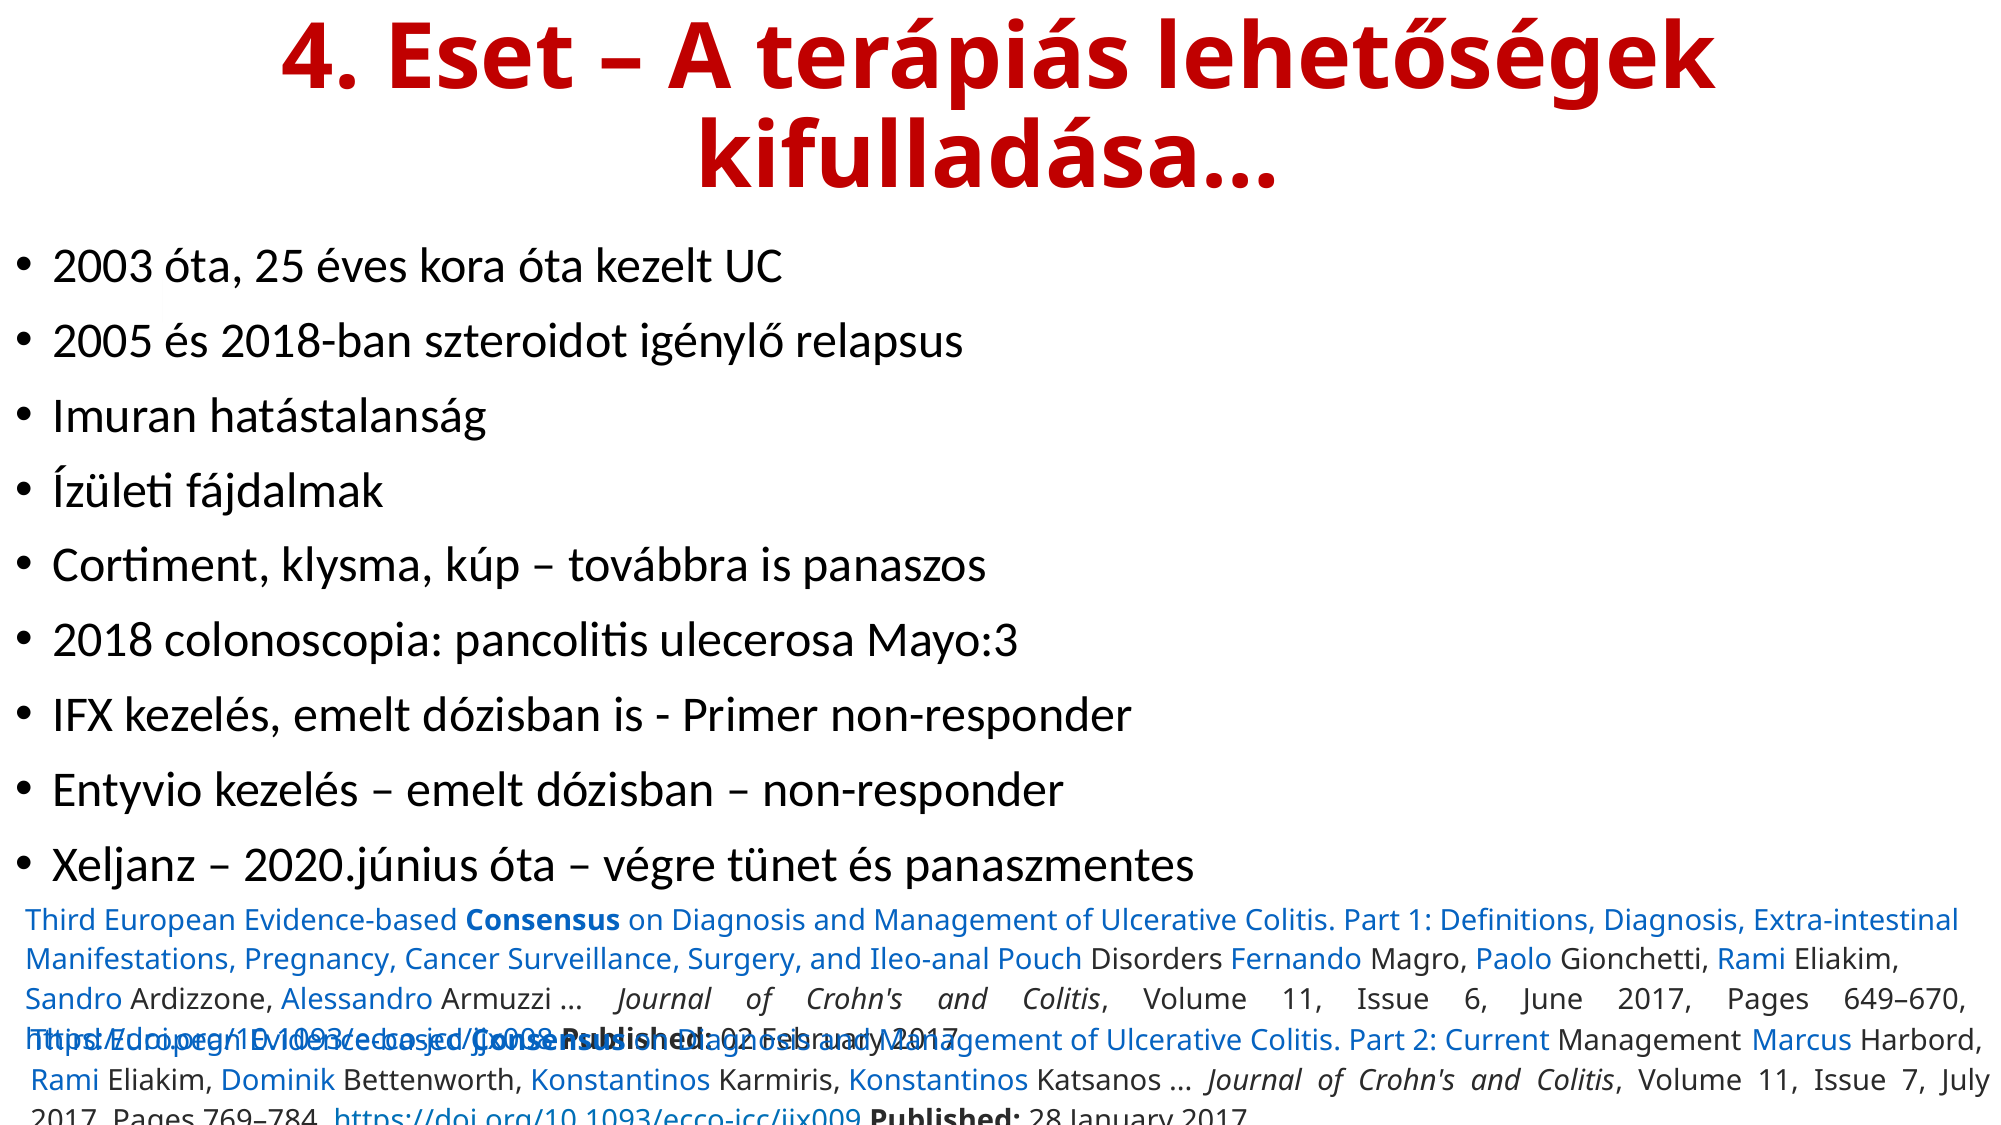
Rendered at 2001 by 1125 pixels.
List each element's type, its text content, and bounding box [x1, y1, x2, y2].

list 2003 óta, 25 éves kora óta kezelt UC 2005 és 2018-ban szteroidot igénylő relapsus Imuran hatástalanság Ízületi fájdalmak Cortiment, klysma, kúp – továbbra is panaszos 2018 colonoscopia: pancolitis ulecerosa Mayo:3 IFX kezelés, emelt dózisban is - Primer non-responder Entyvio kezelés – emelt dózisban – non-responder Xeljanz – 2020.június óta – végre tünet és panaszmentes [0, 231, 2000, 1125]
title 4. Eset – A terápiás lehetőségek kifulladása… [137, 0, 1863, 218]
text_box Third European Evidence-based Consensus on Diagnosis and Management of Ulcerative Colitis. Part 2: Current Management Marcus Harbord, Rami Eliakim, Dominik Bettenworth, Konstantinos Karmiris, Konstantinos Katsanos ... Journal of Crohn's and Colitis, Volume 11, Issue 7, July 2017, Pages 769–784, https://doi.org/10.1093/ecco-jcc/jjx009 Published: 28 January 2017 [15, 1014, 2000, 1125]
text_box Third European Evidence-based Consensus on Diagnosis and Management of Ulcerative Colitis. Part 1: Definitions, Diagnosis, Extra-intestinal Manifestations, Pregnancy, Cancer Surveillance, Surgery, and Ileo-anal Pouch Disorders Fernando Magro, Paolo Gionchetti, Rami Eliakim, Sandro Ardizzone, Alessandro Armuzzi ... Journal of Crohn's and Colitis, Volume 11, Issue 6, June 2017, Pages 649–670, https://doi.org/10.1093/ecco-jcc/jjx008 Published: 02 February 2017 [10, 893, 1990, 1068]
